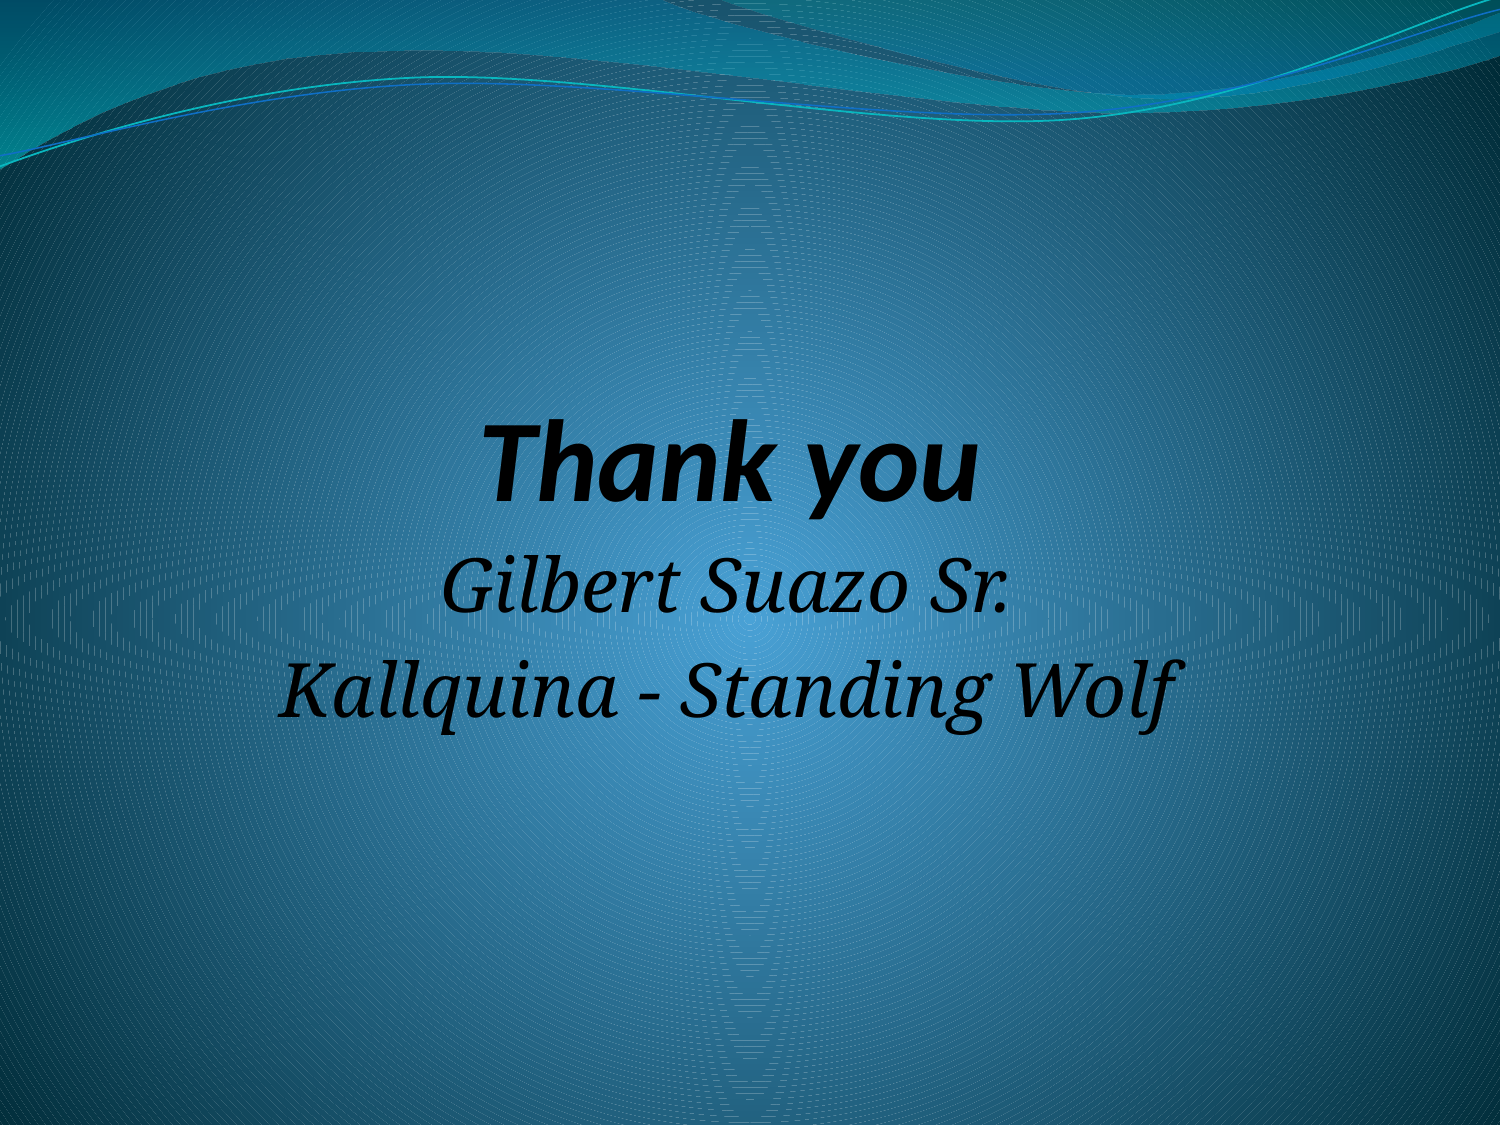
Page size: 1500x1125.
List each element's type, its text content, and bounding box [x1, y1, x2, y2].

title Thank you [87, 224, 1376, 526]
subtitle Gilbert Suazo Sr. Kallquina - Standing Wolf [87, 529, 1377, 818]
